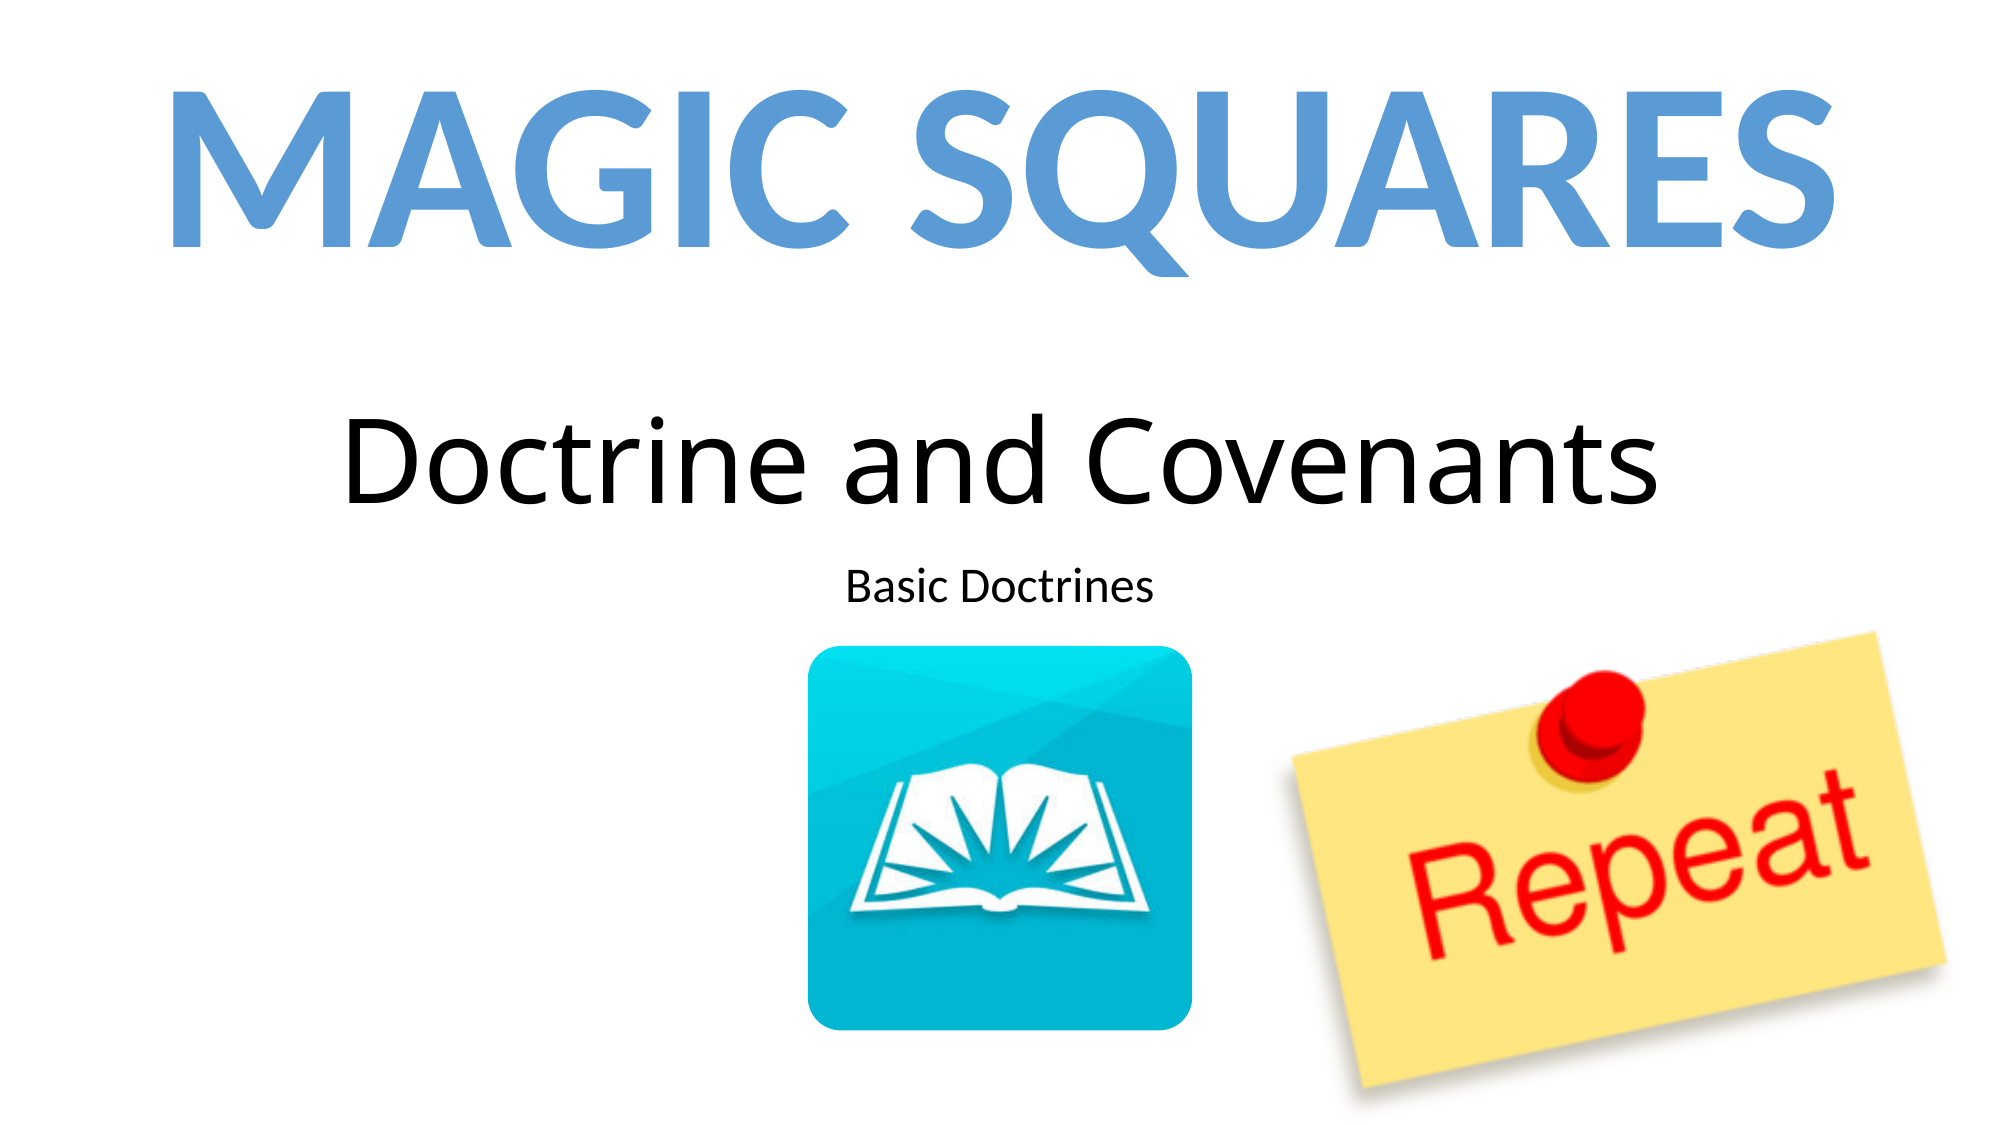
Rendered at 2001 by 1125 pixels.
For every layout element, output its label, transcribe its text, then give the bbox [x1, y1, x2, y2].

picture [1264, 629, 1961, 1125]
subtitle Basic Doctrines [249, 551, 1750, 824]
text_box Magic Squares [142, 0, 1857, 304]
picture [807, 645, 1193, 1031]
title Doctrine and Covenants [249, 393, 1750, 537]
